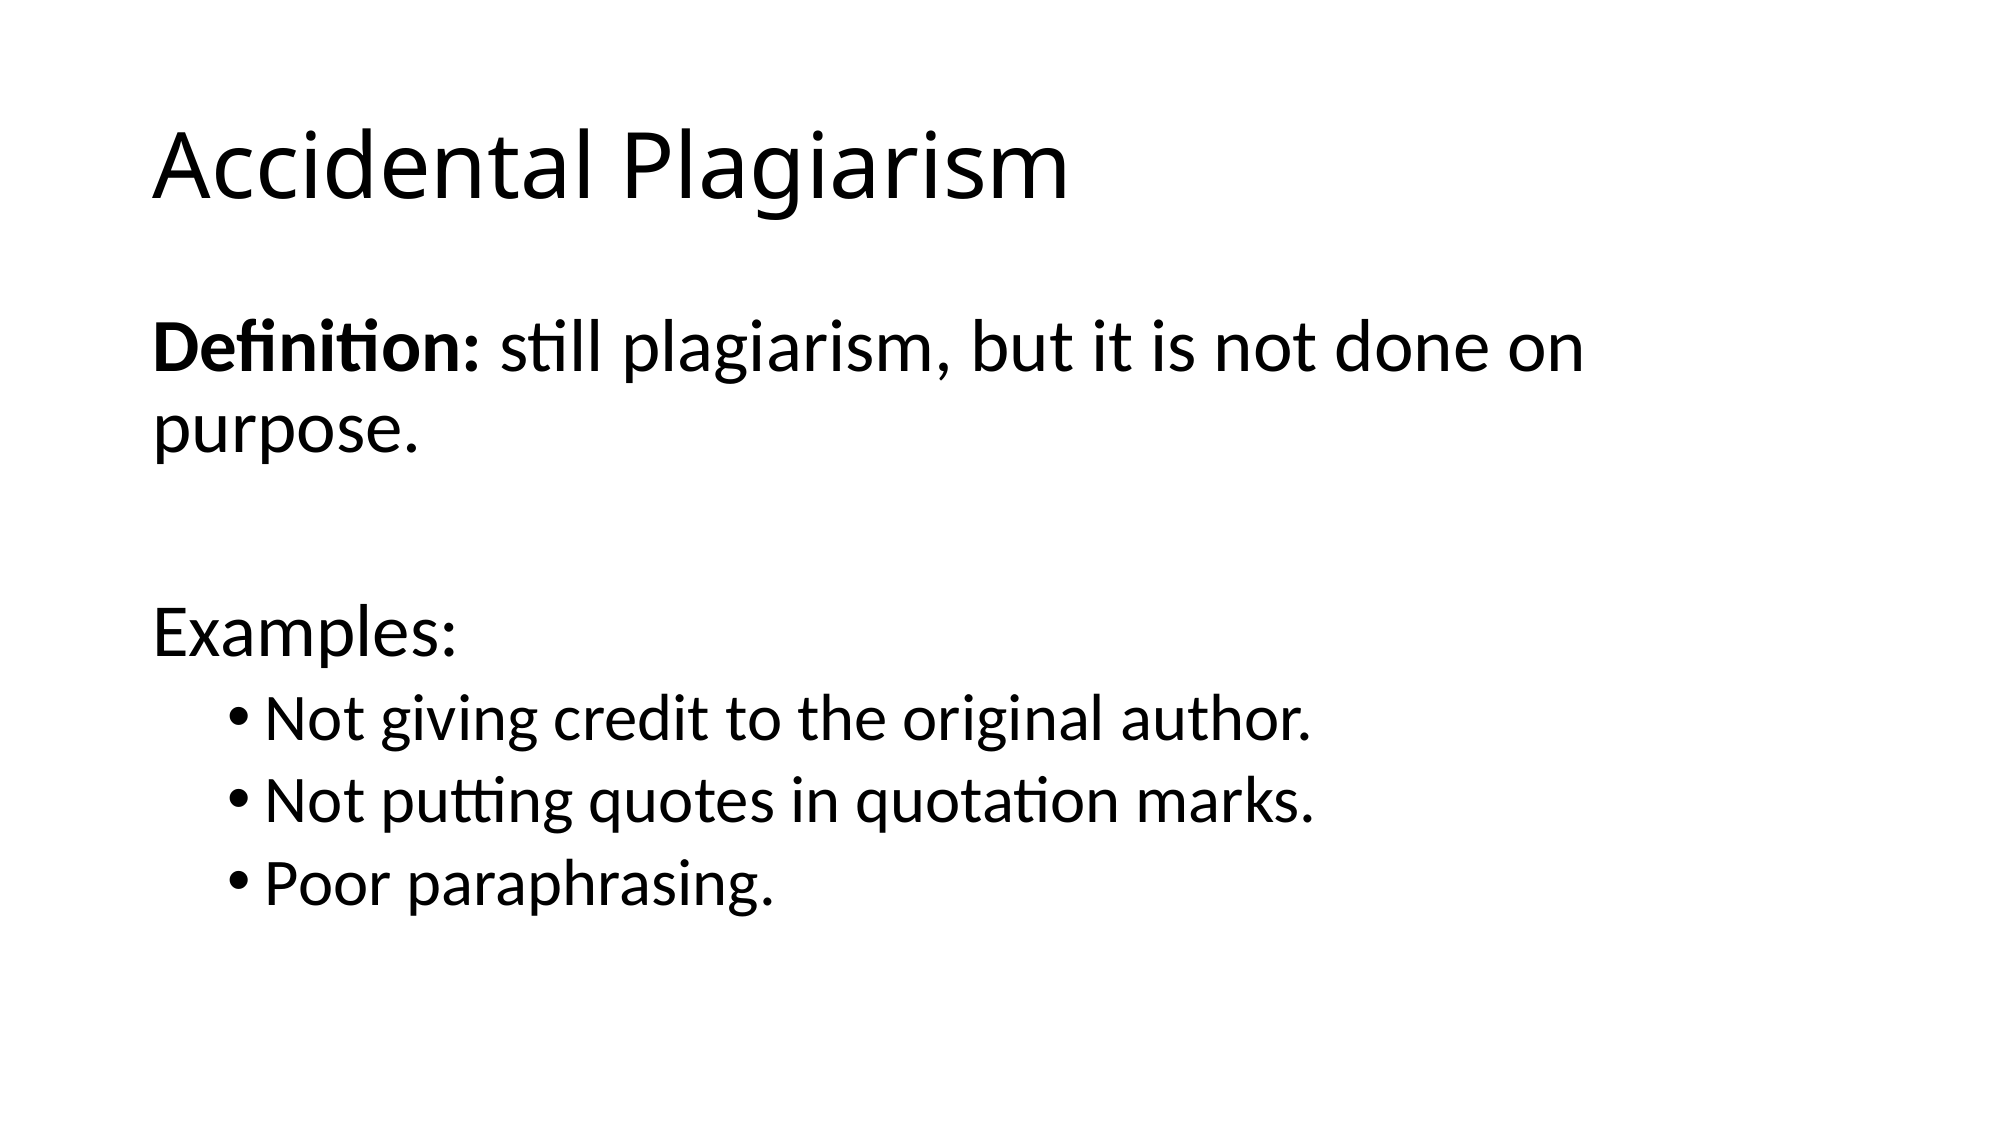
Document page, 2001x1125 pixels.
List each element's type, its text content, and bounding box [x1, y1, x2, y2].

title Accidental Plagiarism [137, 59, 1863, 278]
list Definition: still plagiarism, but it is not done on purpose. Examples: Not giving credit to the original author. Not putting quotes in quotation marks. Poor paraphrasing. [137, 299, 1863, 1014]
